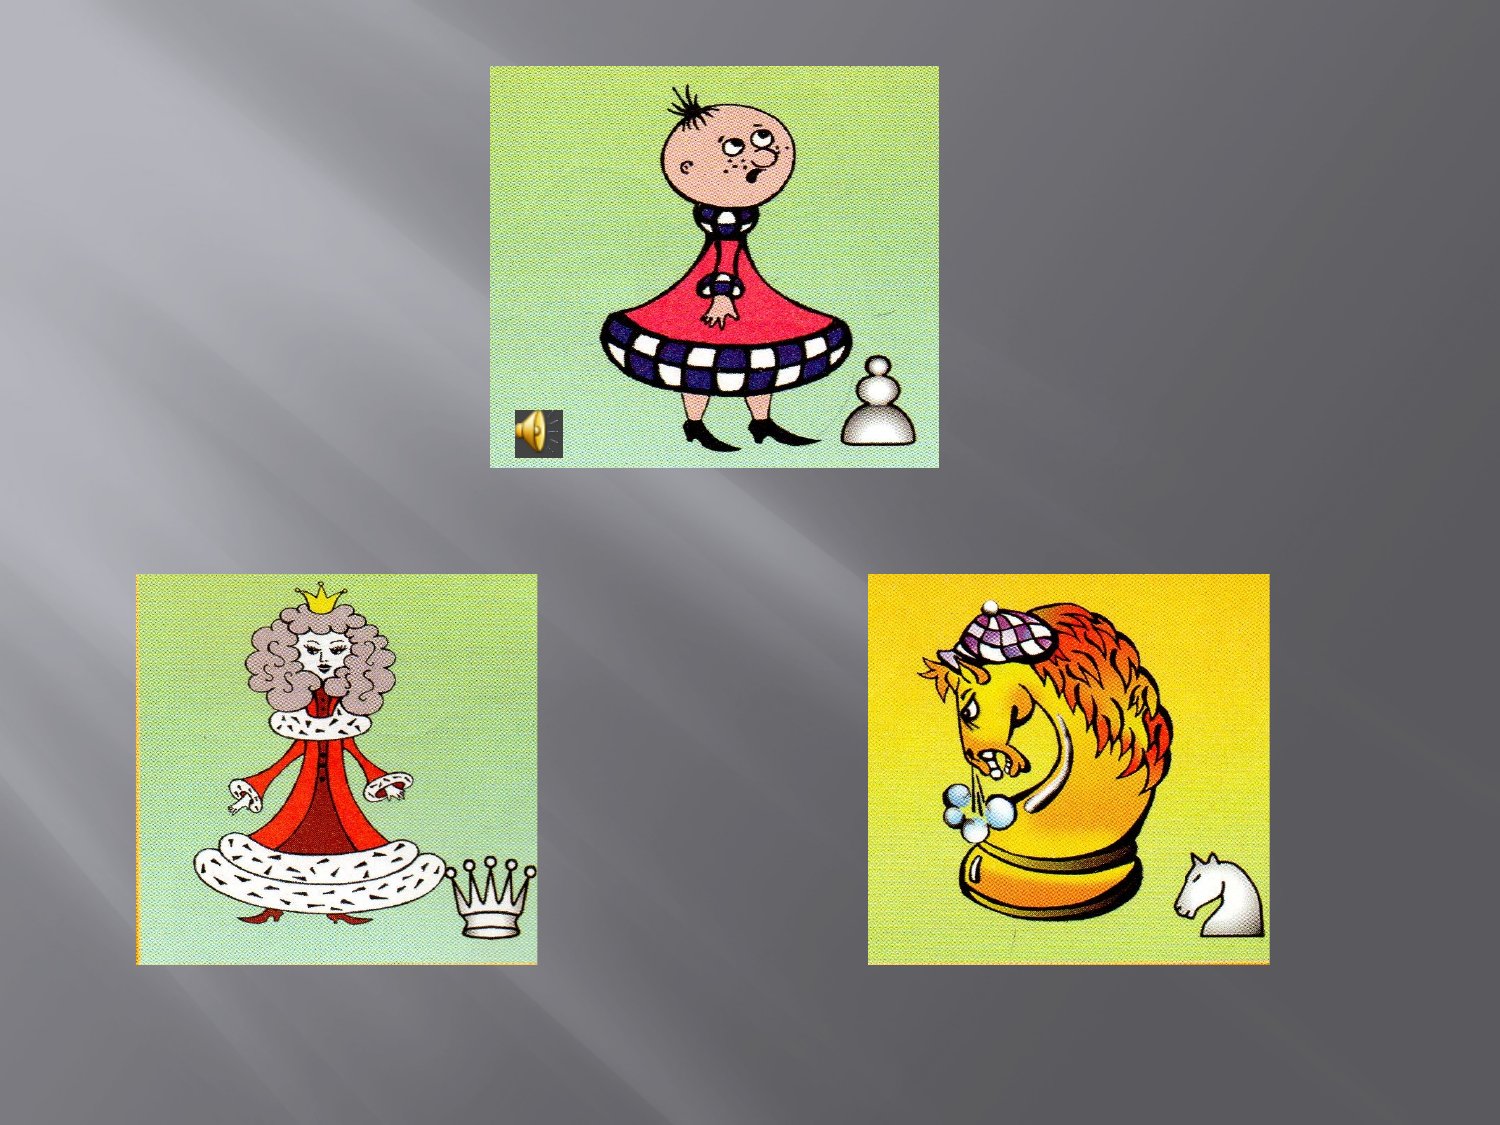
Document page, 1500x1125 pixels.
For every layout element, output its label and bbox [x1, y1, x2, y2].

picture [489, 66, 940, 469]
picture [867, 574, 1270, 965]
picture [135, 574, 538, 965]
